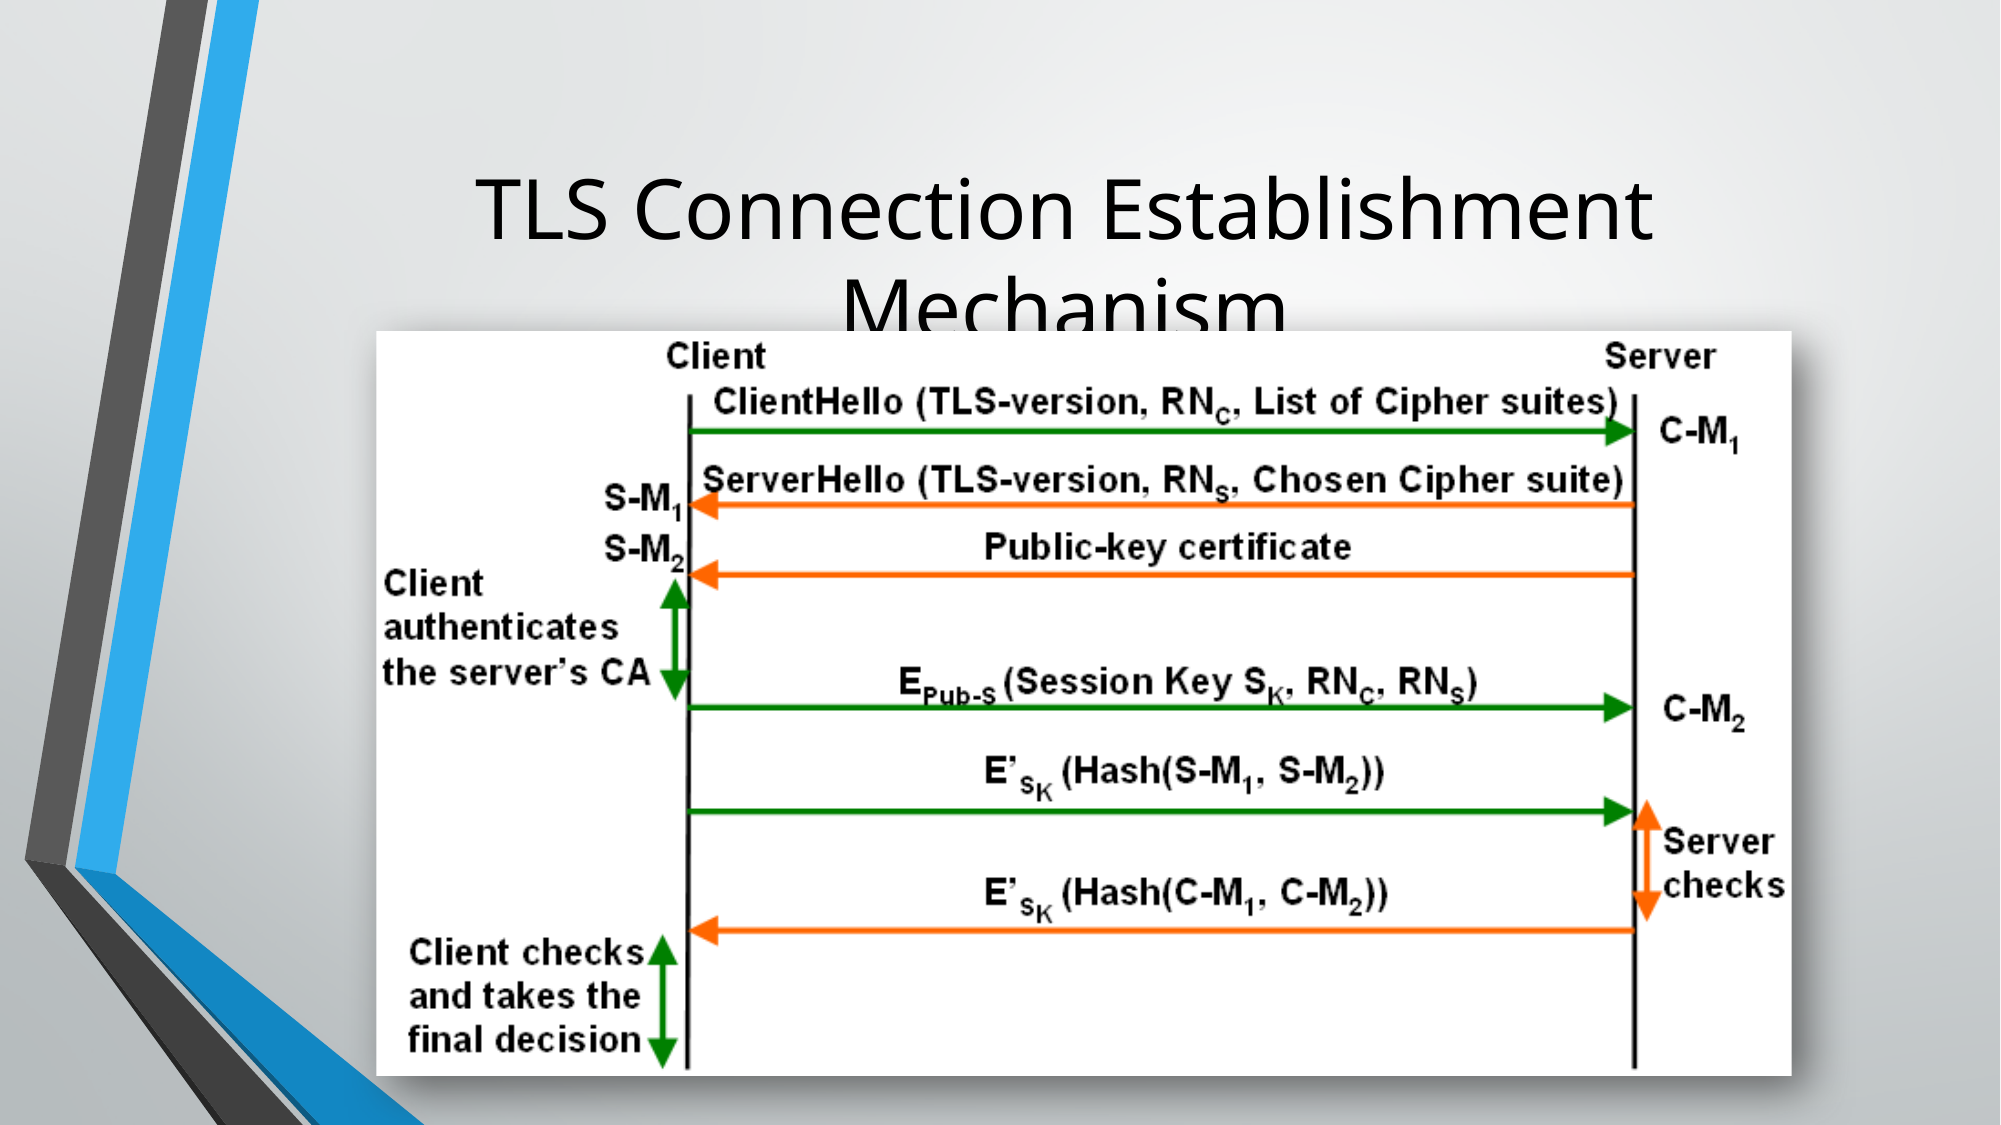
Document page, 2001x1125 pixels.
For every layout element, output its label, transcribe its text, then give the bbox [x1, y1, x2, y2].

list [376, 331, 1792, 1077]
title TLS Connection Establishment Mechanism [243, 112, 1887, 400]
